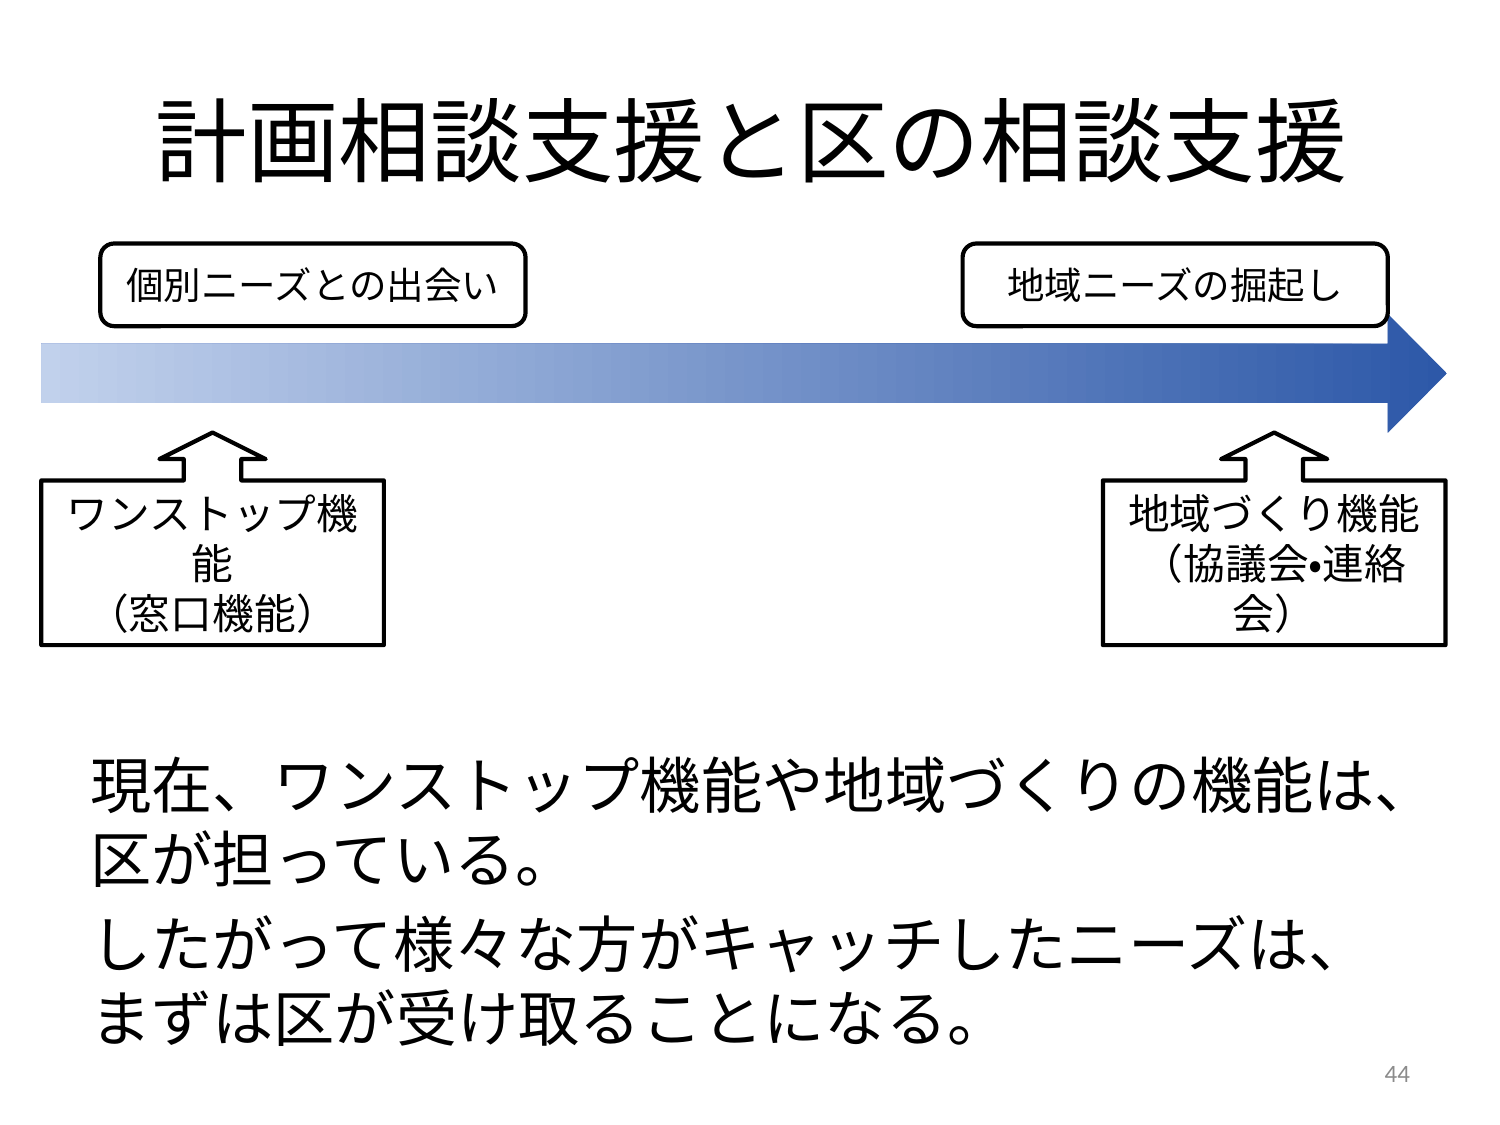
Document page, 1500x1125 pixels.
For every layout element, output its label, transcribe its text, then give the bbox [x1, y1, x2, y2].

text_box [39, 313, 1450, 435]
slide_number 44 [1074, 1042, 1425, 1103]
text_box ワンストップ機能 （窓口機能） [39, 430, 386, 648]
list 現在、ワンストップ機能や地域づくりの機能は、区が担っている。 したがって様々な方がキャッチしたニーズは、まずは区が受け取ることになる。 [75, 739, 1425, 1064]
text_box 地域ニーズの掘起し [960, 241, 1390, 329]
text_box 地域づくり機能 （協議会・連絡会） [1100, 430, 1448, 648]
title 計画相談支援と区の相談支援 [76, 45, 1427, 233]
text_box 個別ニーズとの出会い [98, 241, 528, 329]
